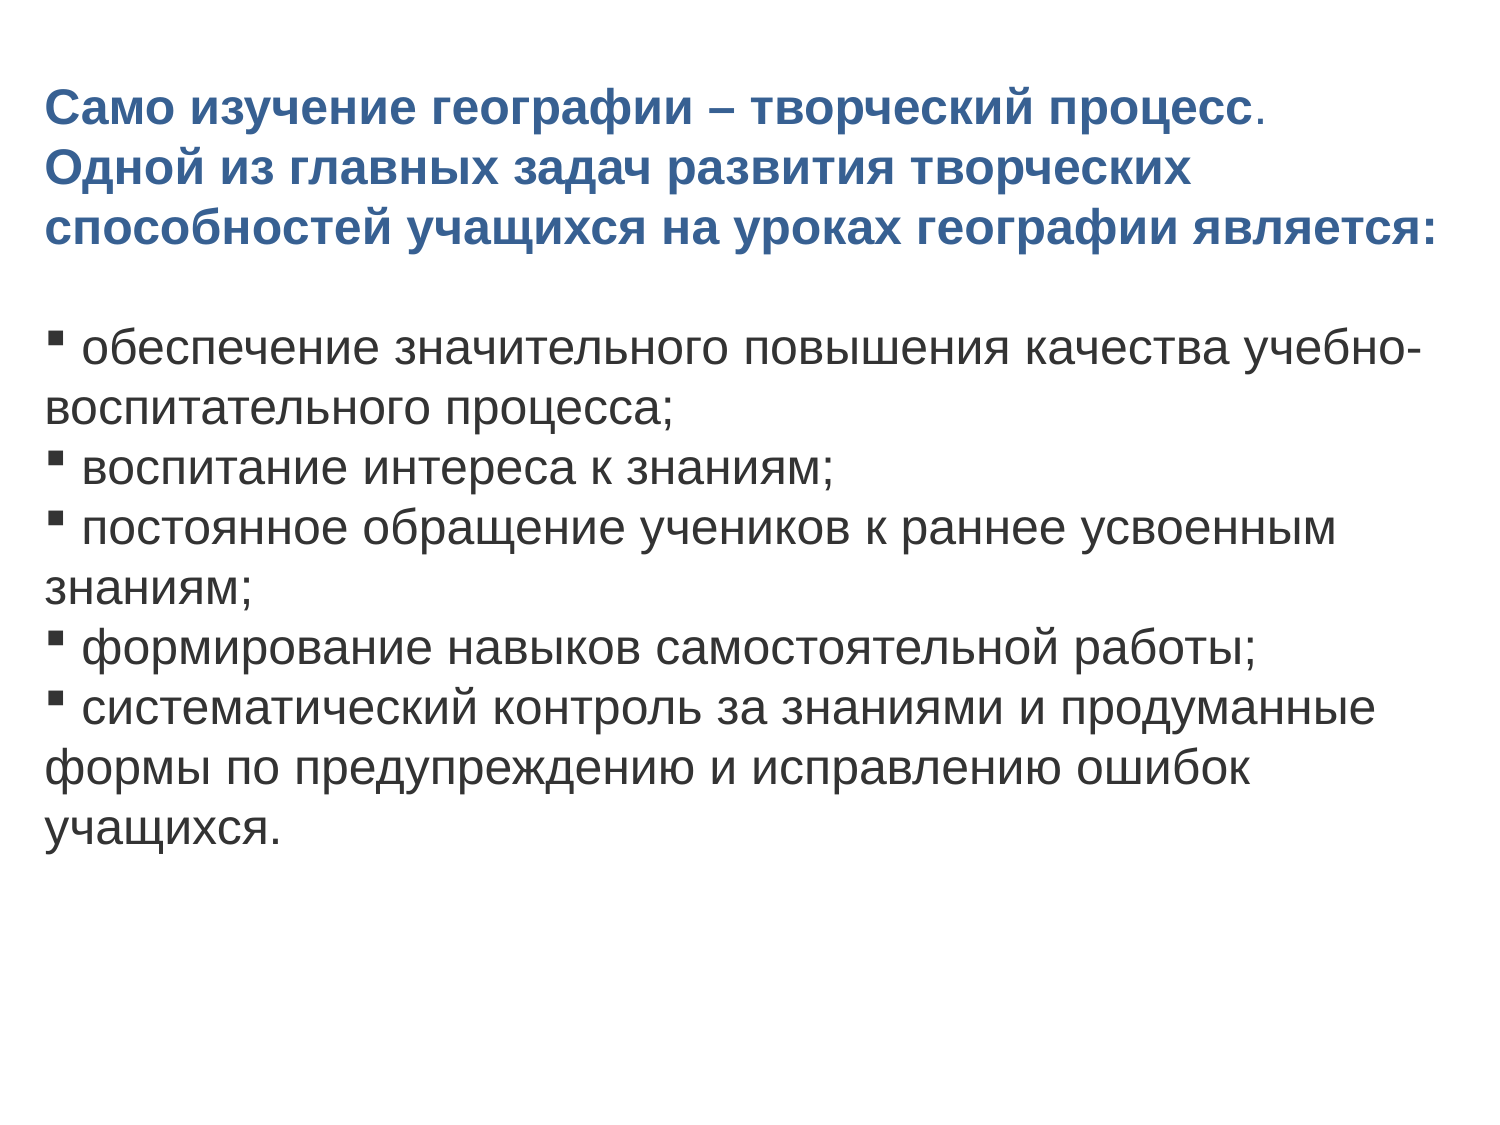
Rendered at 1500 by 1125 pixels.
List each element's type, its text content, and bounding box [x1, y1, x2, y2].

text_box Само изучение географии – творческий процесс. Одной из главных задач развития творческих способностей учащихся на уроках географии является: обеспечение значительного повышения качества учебно-воспитательного процесса; воспитание интереса к знаниям; постоянное обращение учеников к раннее усвоенным знаниям; формирование навыков самостоятельной работы; систематический контроль за знаниями и продуманные формы по предупреждению и исправлению ошибок учащихся. [29, 67, 1459, 863]
